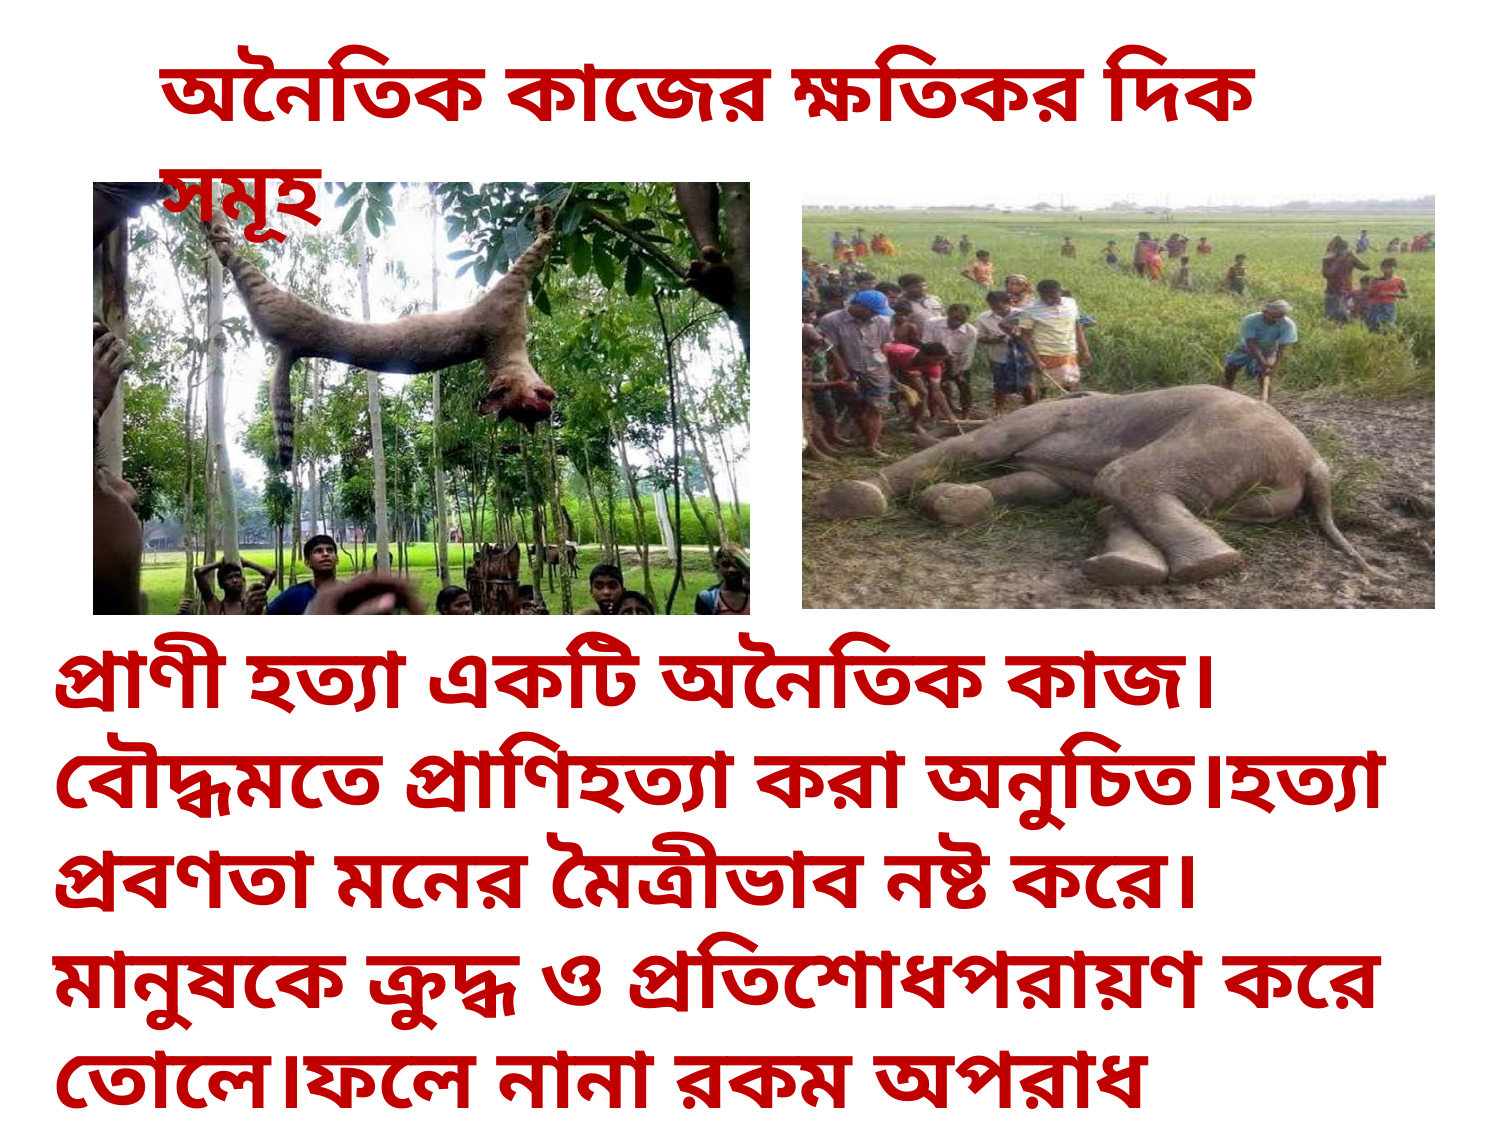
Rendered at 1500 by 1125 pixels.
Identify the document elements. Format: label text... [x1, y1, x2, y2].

picture [802, 193, 1435, 609]
text_box অনৈতিক কাজের ক্ষতিকর দিক সমূহ [145, 31, 1412, 246]
picture [93, 181, 751, 615]
text_box প্রাণী হত্যা একটি অনৈতিক কাজ।বৌদ্ধমতে প্রাণিহত্যা করা অনুচিত।হত্যা প্রবণতা মনের মৈত্রীভাব নষ্ট করে।মানুষকে ক্রুদ্ধ ও প্রতিশোধপরায়ণ করে তোলে।ফলে নানা রকম অপরাধ সংঘটিত হয়। [39, 617, 1461, 1125]
